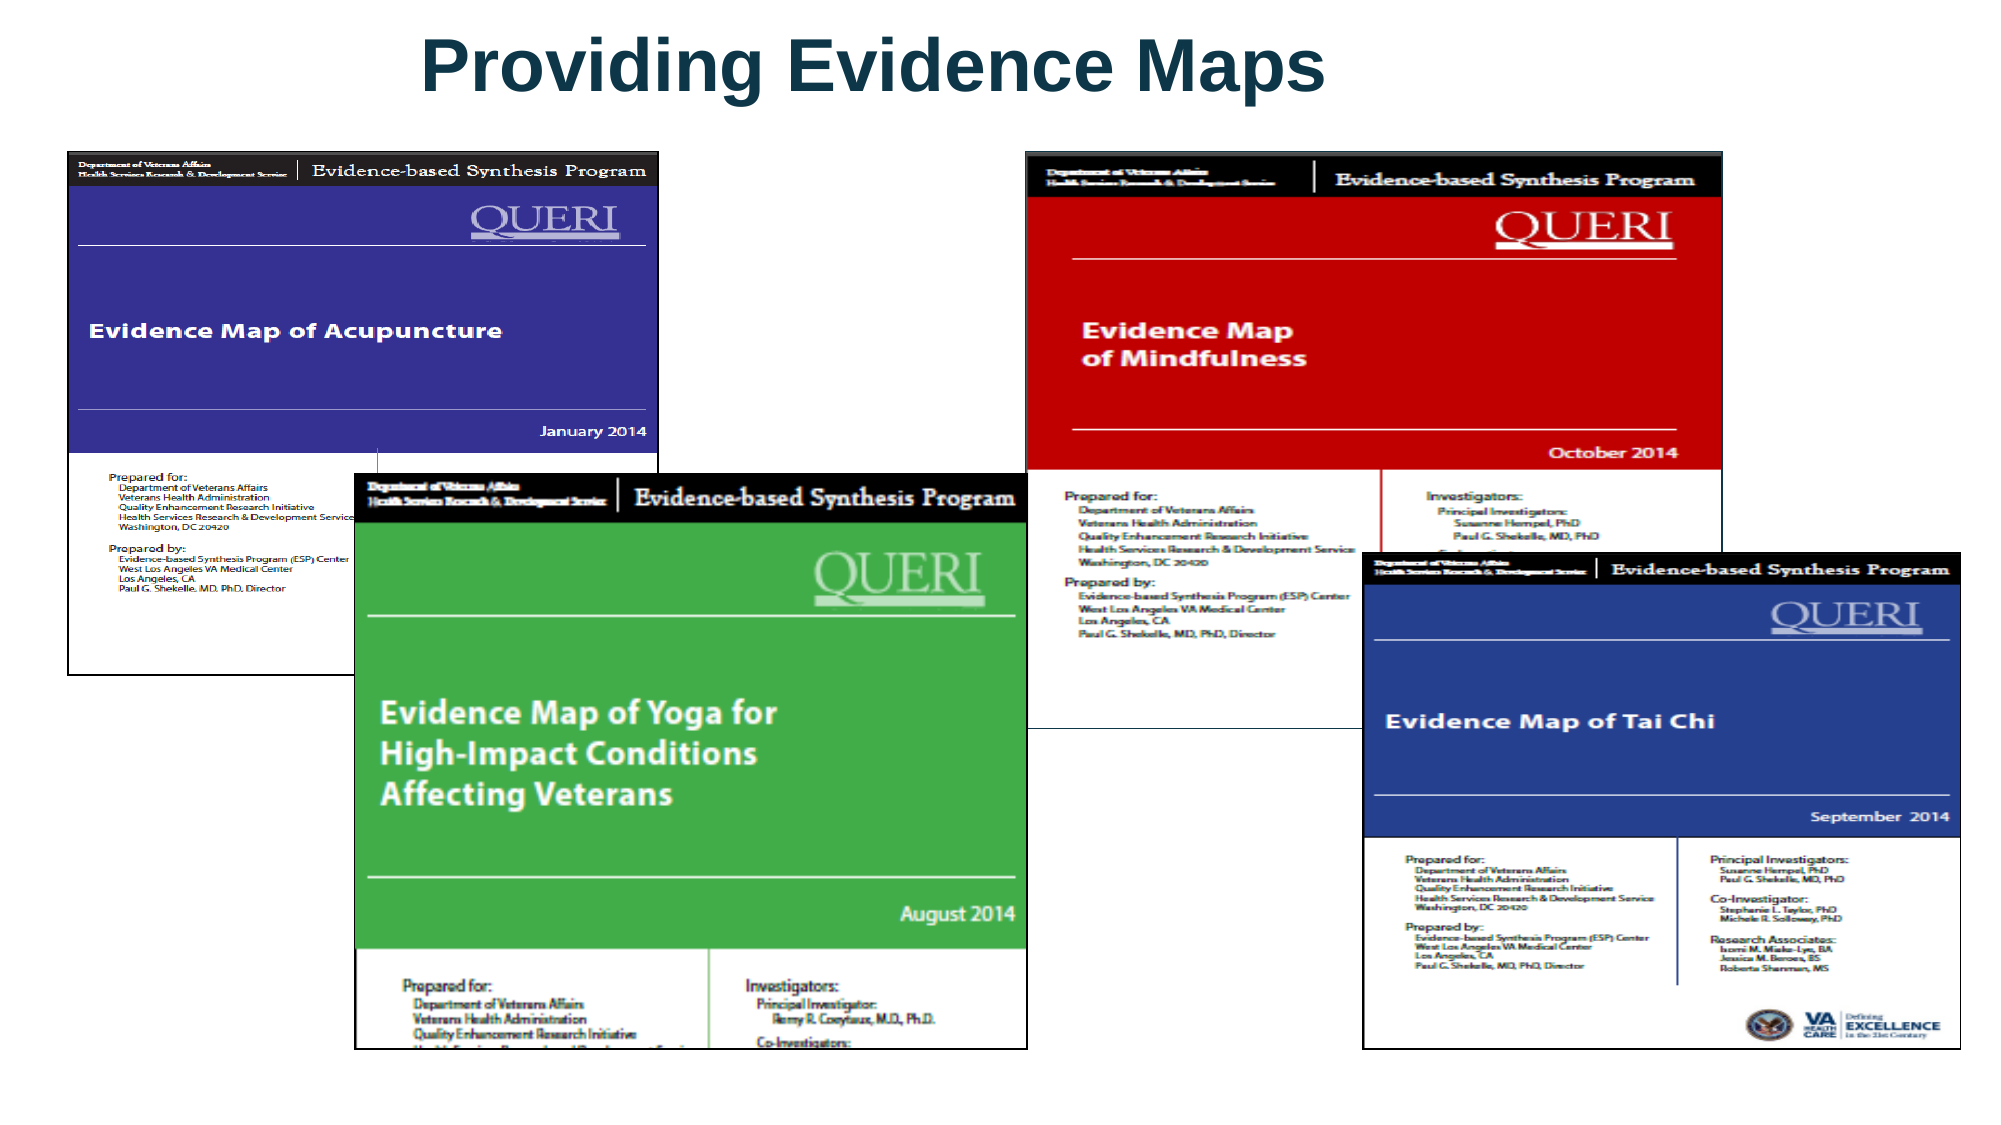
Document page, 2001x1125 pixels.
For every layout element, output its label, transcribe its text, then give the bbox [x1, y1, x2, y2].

text_box Providing Evidence Maps Maps [278, 9, 1675, 155]
picture [68, 152, 1960, 1049]
